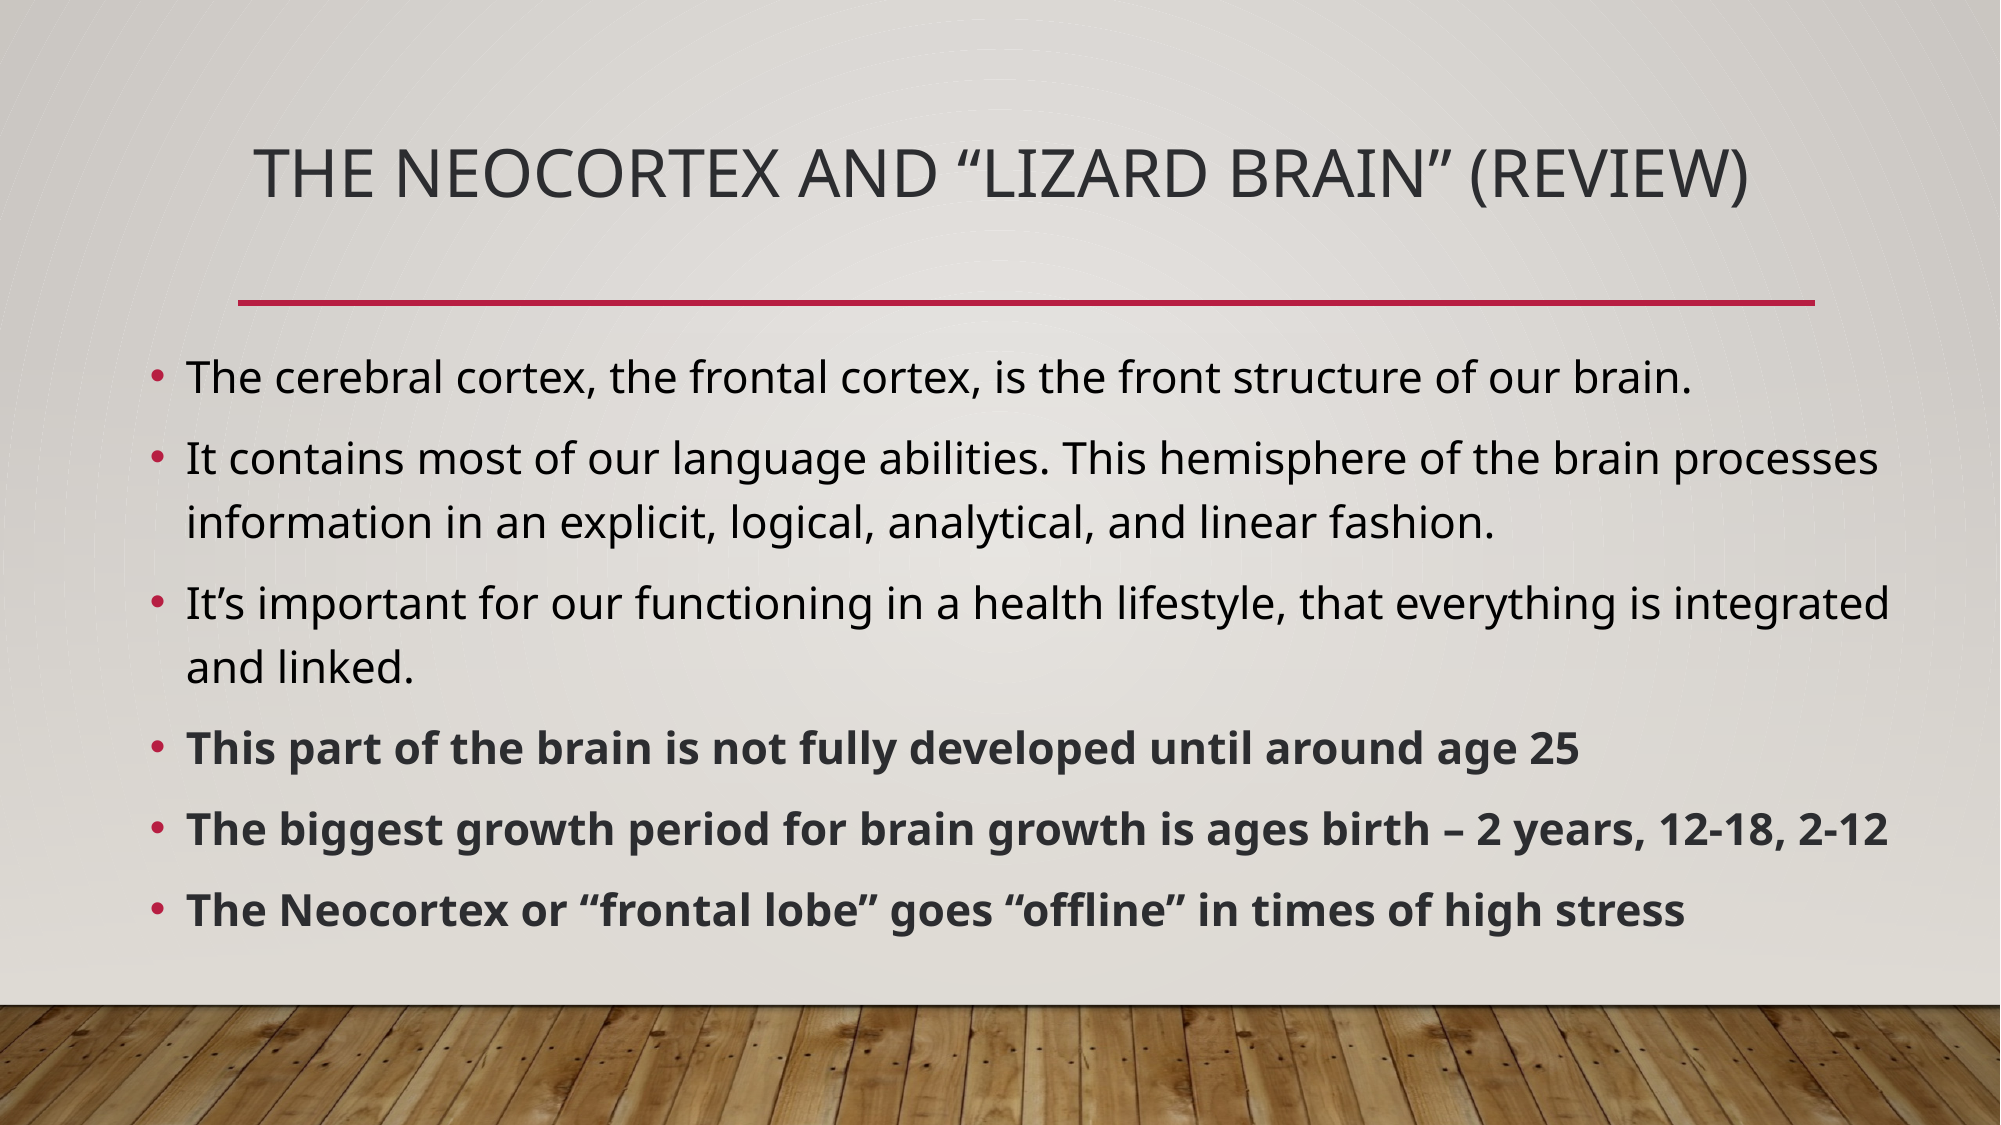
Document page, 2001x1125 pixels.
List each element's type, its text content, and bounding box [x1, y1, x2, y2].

list The cerebral cortex, the frontal cortex, is the front structure of our brain. It contains most of our language abilities. This hemisphere of the brain processes information in an explicit, logical, analytical, and linear fashion. It’s important for our functioning in a health lifestyle, that everything is integrated and linked. This part of the brain is not fully developed until around age 25 The biggest growth period for brain growth is ages birth – 2 years, 12-18, 2-12 The Neocortex or “frontal lobe” goes “offline” in times of high stress [134, 330, 1911, 993]
title The neocortex and “lizard brain” (review) [238, 131, 1814, 305]
picture [0, 1005, 2000, 1125]
